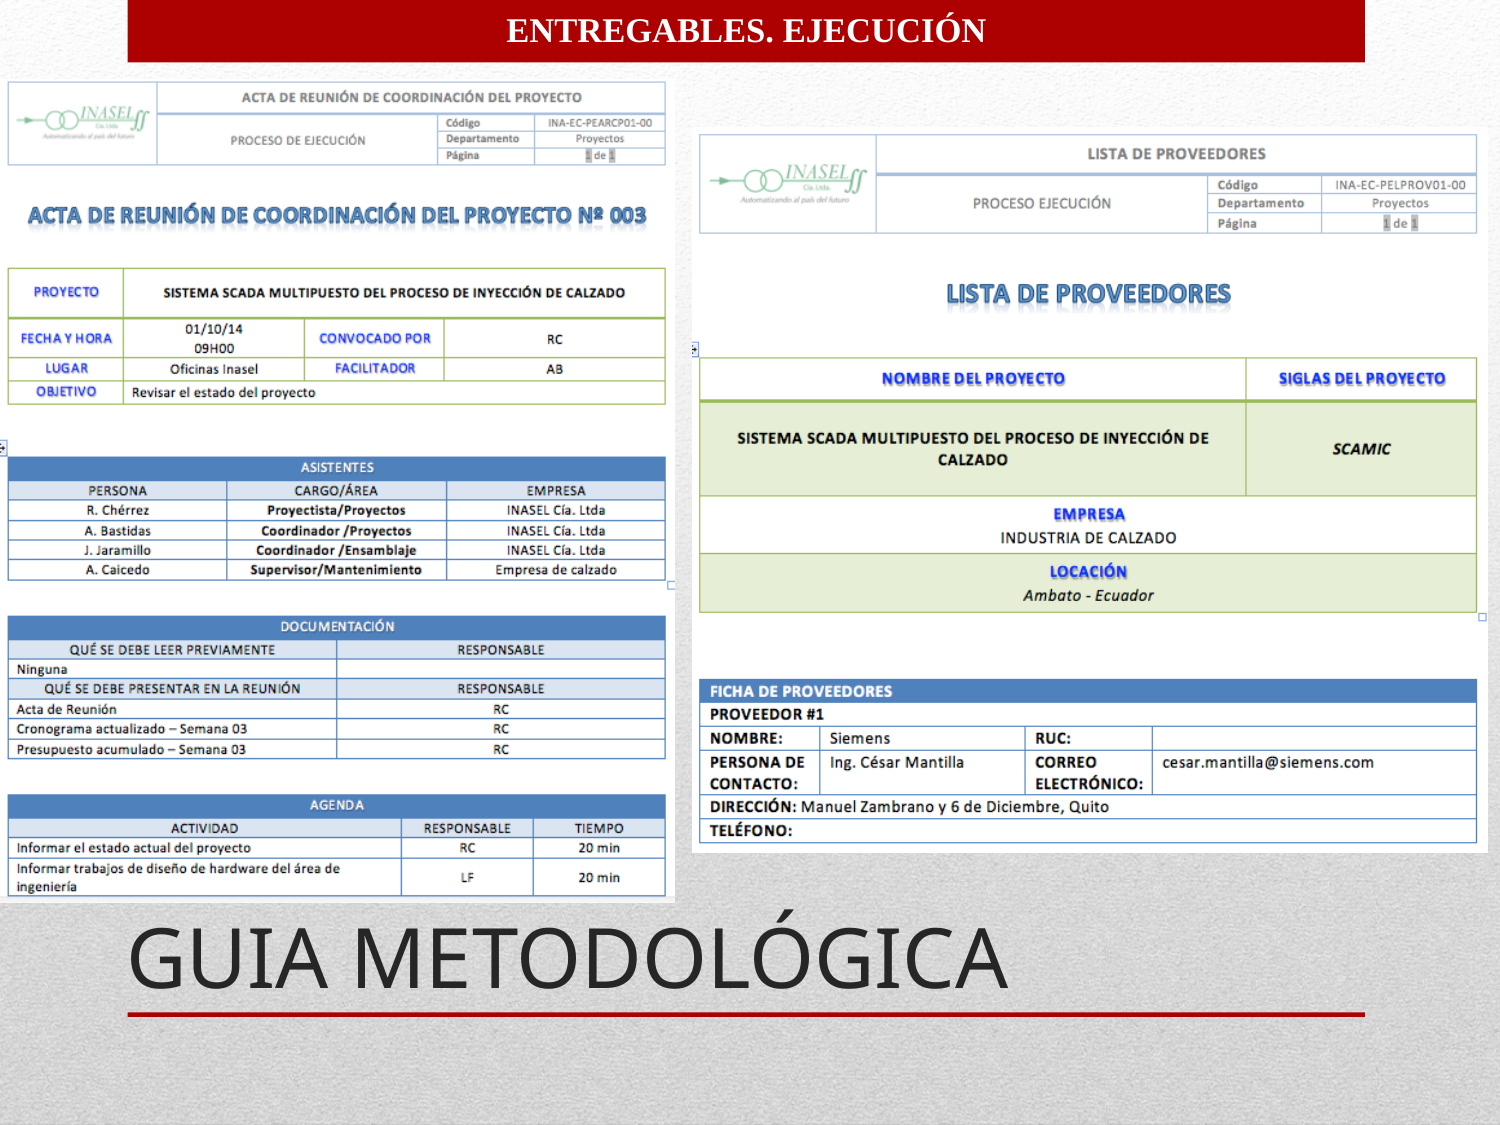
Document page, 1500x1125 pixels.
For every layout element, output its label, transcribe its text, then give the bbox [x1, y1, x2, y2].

picture [0, 78, 676, 904]
title GUIA METODOLÓGICA [111, 750, 1224, 1013]
list ENTREGABLES. EJECUCIÓN [127, 0, 1366, 57]
picture [692, 126, 1489, 854]
